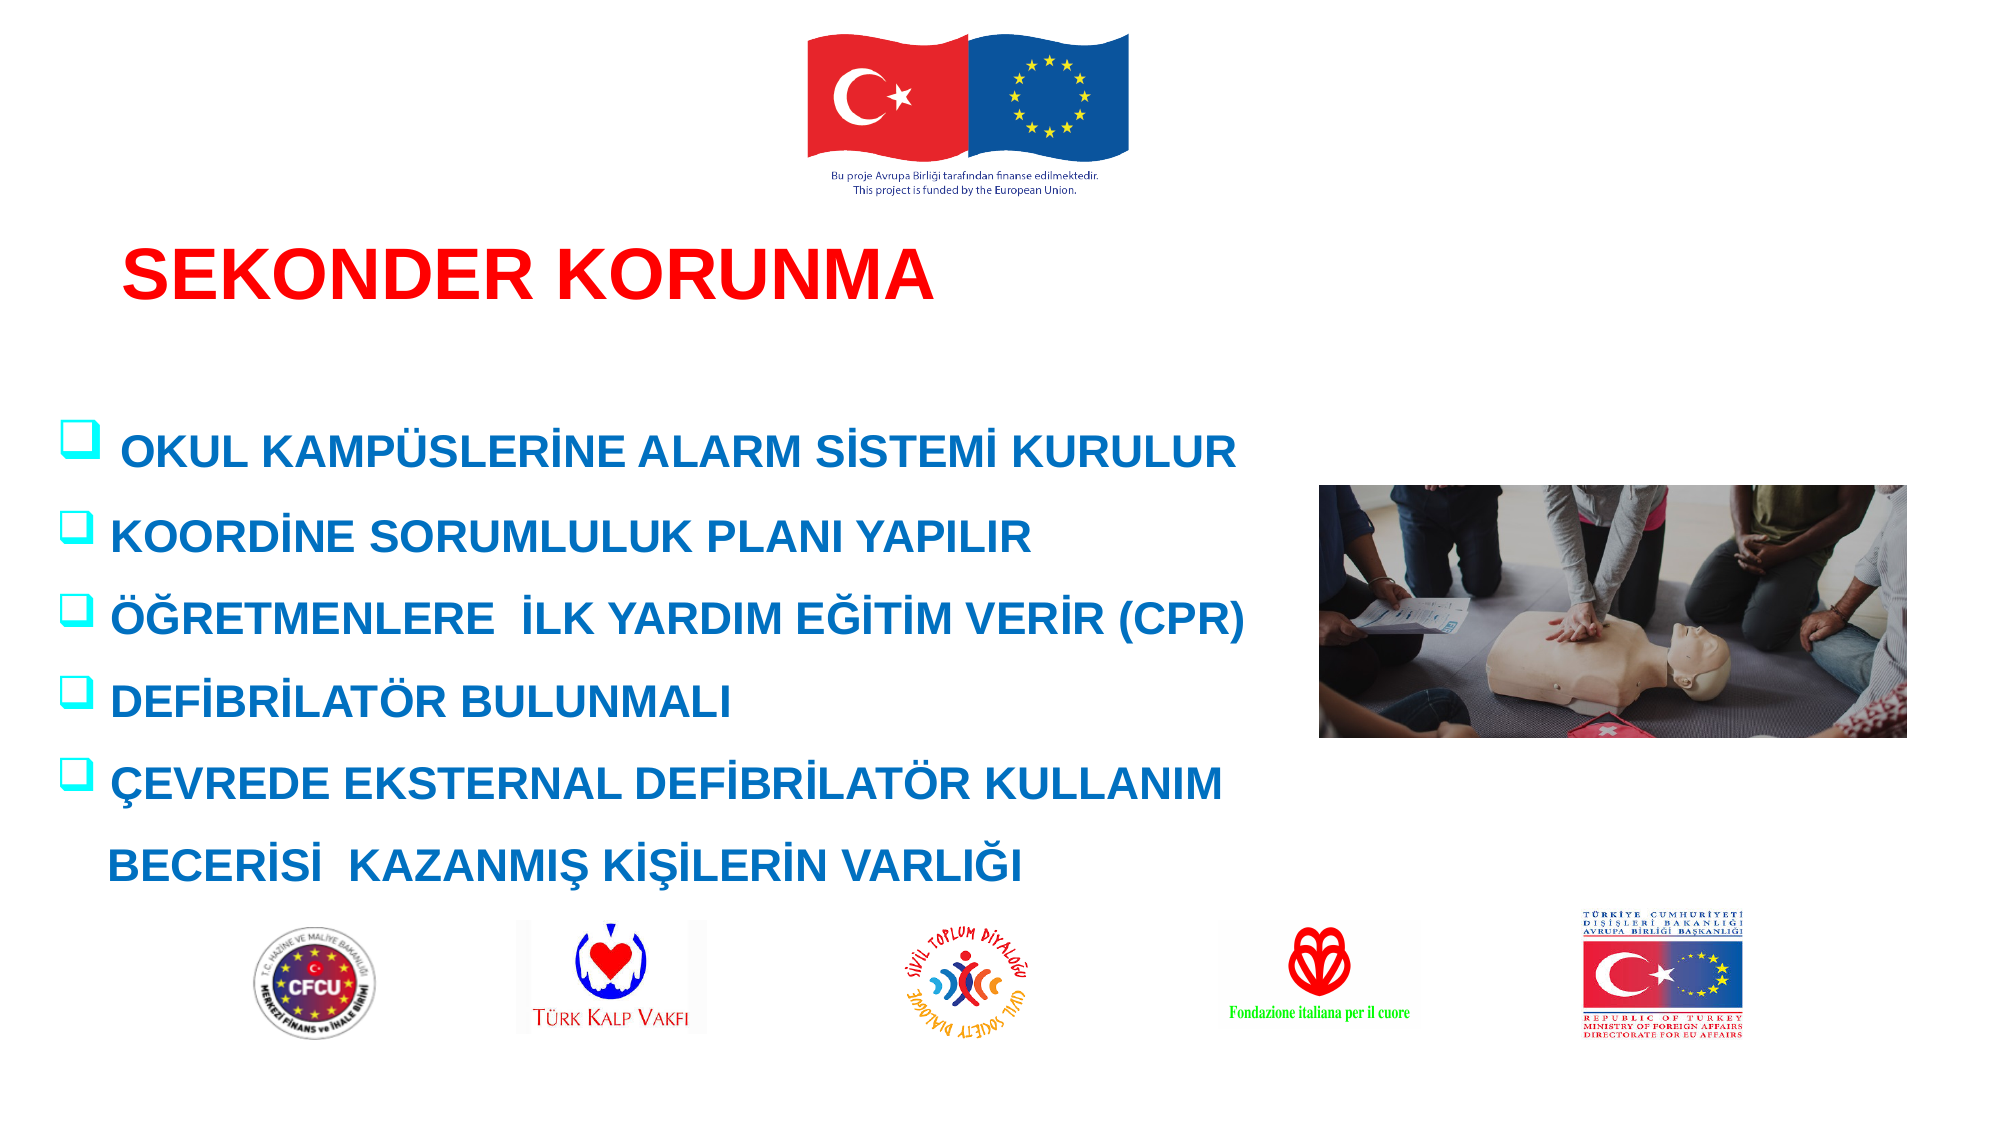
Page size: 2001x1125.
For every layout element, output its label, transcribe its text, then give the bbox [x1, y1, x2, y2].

picture [249, 927, 385, 1040]
picture [803, 33, 1129, 211]
text_box SEKONDER KORUNMA OKUL KAMPÜSLERİNE ALARM SİSTEMİ KURULUR KOORDİNE SORUMLULUK PLANI YAPILIR ÖĞRETMENLERE İLK YARDIM EĞİTİM VERİR (CPR) DEFİBRİLATÖR BULUNMALI ÇEVREDE EKSTERNAL DEFİBRİLATÖR KULLANIM BECERİSİ KAZANMIŞ KİŞİLERİN VARLIĞI [41, 209, 1320, 899]
picture [1581, 908, 1744, 1040]
picture [516, 920, 707, 1034]
picture [1319, 485, 1907, 738]
picture [1218, 920, 1421, 1029]
picture [890, 914, 1041, 1050]
